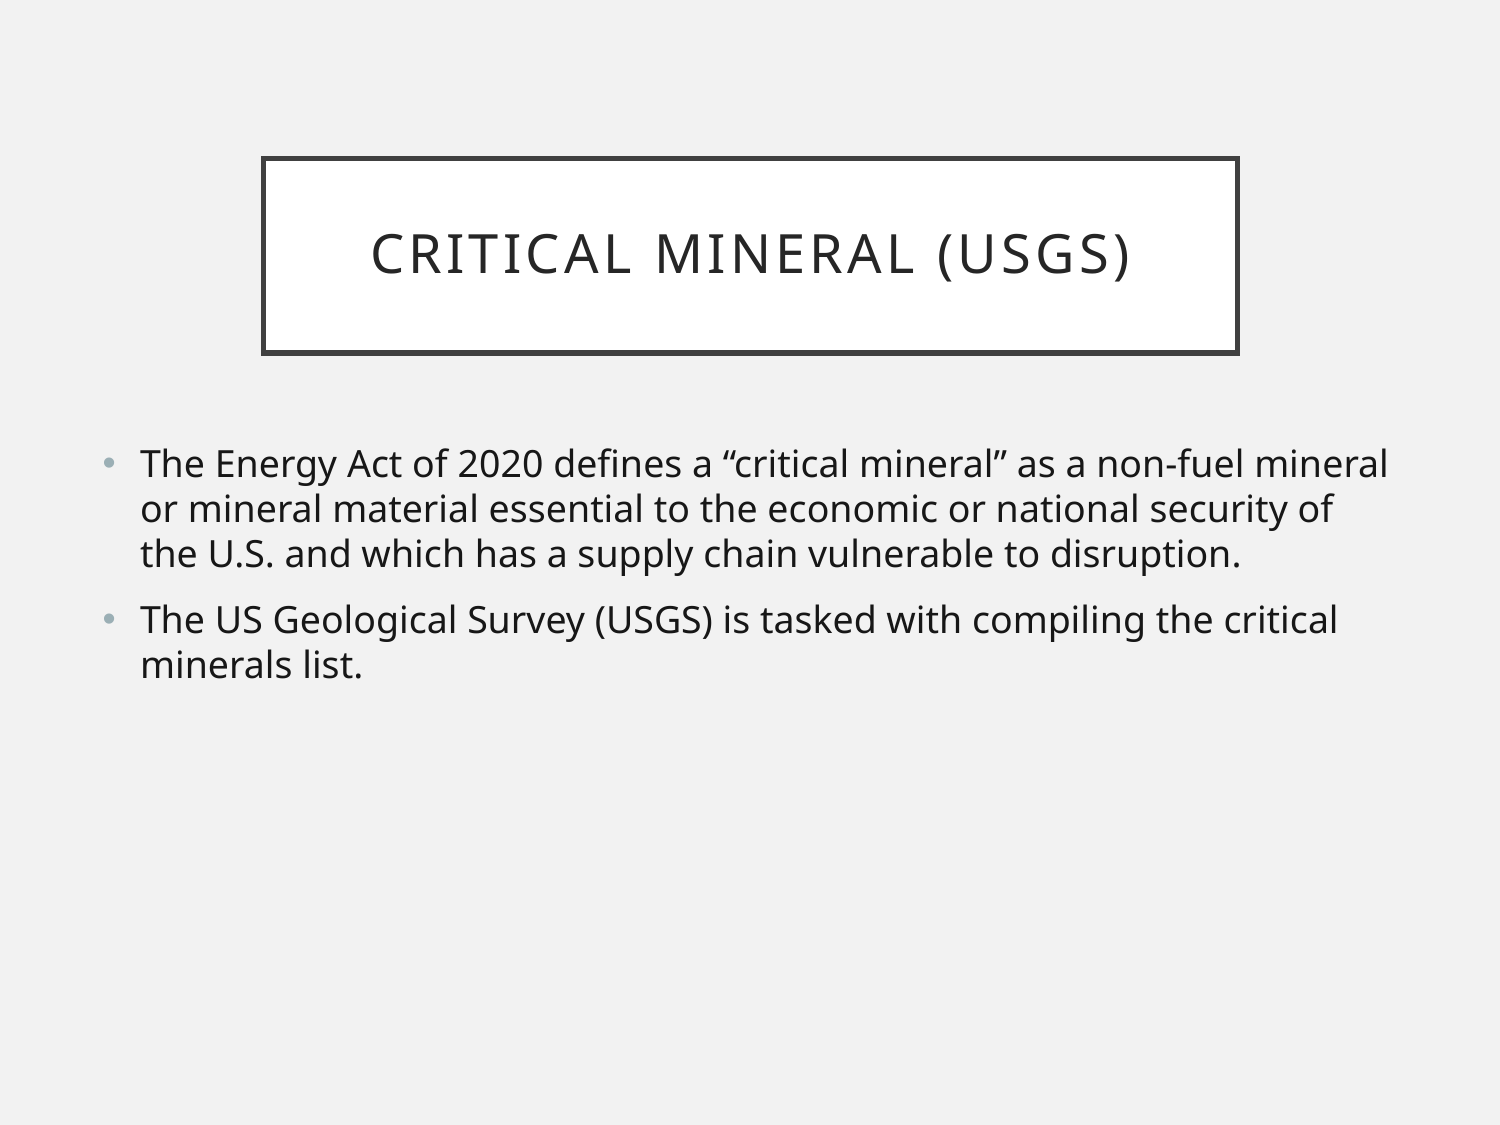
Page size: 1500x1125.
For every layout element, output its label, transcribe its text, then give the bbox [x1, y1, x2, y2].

list The Energy Act of 2020 defines a “critical mineral” as a non-fuel mineral or mineral material essential to the economic or national security of the U.S. and which has a supply chain vulnerable to disruption. The US Geological Survey (USGS) is tasked with compiling the critical minerals list. [87, 432, 1413, 950]
title Critical Mineral (USGS) [261, 156, 1240, 356]
